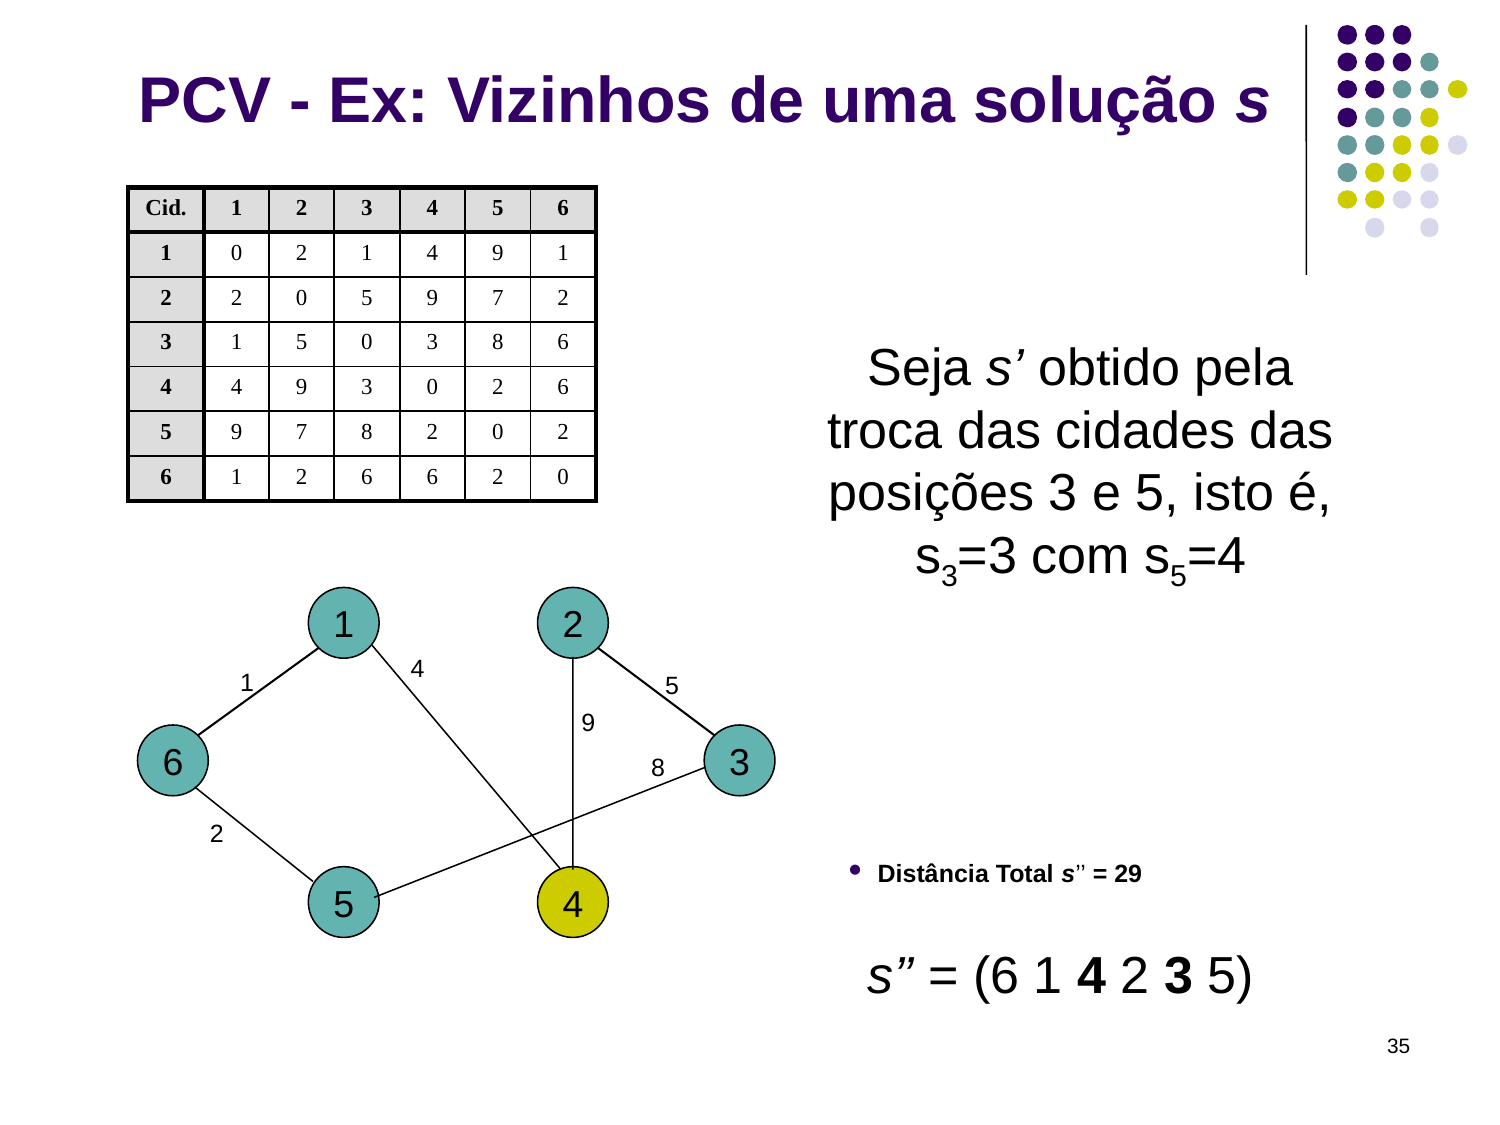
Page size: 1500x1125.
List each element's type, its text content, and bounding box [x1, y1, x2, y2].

table_cell 8 [466, 323, 530, 366]
table_header 5 [466, 190, 530, 230]
table_cell 0 [335, 323, 399, 366]
table_cell 6 [130, 457, 202, 499]
text_box 4 [537, 866, 609, 938]
table_cell 4 [130, 367, 202, 410]
text_box 4 [395, 645, 440, 690]
text_box 3 [704, 724, 775, 796]
table_cell 5 [335, 278, 399, 321]
table_cell 3 [335, 367, 399, 410]
table_cell 9 [401, 278, 464, 321]
table_header 2 [270, 190, 333, 230]
title PCV - Ex: Vizinhos de uma solução s [123, 37, 1300, 143]
table_cell 2 [206, 278, 268, 321]
table_cell 4 [401, 234, 464, 276]
table_cell 6 [531, 367, 594, 410]
table_cell 1 [206, 457, 268, 499]
table_cell 4 [206, 367, 268, 410]
table_cell 6 [531, 323, 594, 366]
table_cell 3 [401, 323, 464, 366]
table_cell 6 [401, 457, 464, 499]
table_cell 9 [466, 234, 530, 276]
table_cell 5 [130, 412, 202, 455]
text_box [197, 647, 319, 736]
table_header 1 [206, 190, 268, 230]
table_cell 9 [206, 412, 268, 455]
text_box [597, 647, 715, 736]
table_cell 2 [466, 367, 530, 410]
table_cell 1 [206, 323, 268, 366]
table_cell 6 [335, 457, 399, 499]
table_cell 0 [466, 412, 530, 455]
table_cell 1 [335, 234, 399, 276]
table_cell 7 [466, 278, 530, 321]
table_cell 2 [466, 457, 530, 499]
text_box 6 [137, 724, 209, 796]
text_box 1 [308, 587, 380, 659]
slide_number 35 [1074, 1025, 1425, 1100]
table_header 4 [401, 190, 464, 230]
table_cell 0 [270, 278, 333, 321]
table_cell 7 [270, 412, 333, 455]
table_cell 3 [130, 323, 202, 366]
table_header Cid. [130, 190, 202, 230]
table_cell 0 [206, 234, 268, 276]
table_cell 2 [270, 457, 333, 499]
table_cell 2 [270, 234, 333, 276]
text_box 8 [636, 744, 680, 789]
table_header 3 [335, 190, 399, 230]
table_cell 2 [531, 278, 594, 321]
text_box 9 [566, 699, 572, 745]
table_cell 9 [270, 367, 333, 410]
table_cell 2 [531, 412, 594, 455]
text_box Seja s’ obtido pela troca das cidades das posições 3 e 5, isto é, s3=3 com s5=4 [797, 326, 1365, 600]
table_cell 0 [401, 367, 464, 410]
list Distância Total s’’ = 29 [833, 855, 1168, 924]
table_header 6 [531, 190, 594, 230]
table_cell 2 [401, 412, 464, 455]
text_box s’’ = (6 1 4 2 3 5) [804, 933, 1317, 1011]
table_cell 1 [130, 234, 202, 276]
table_cell 1 [531, 234, 594, 276]
table_cell 8 [335, 412, 399, 455]
table_cell 0 [531, 457, 594, 499]
text_box 2 [194, 810, 239, 856]
text_box 2 [537, 587, 609, 659]
table_cell 5 [270, 323, 333, 366]
text_box 5 [308, 866, 380, 938]
table_cell 2 [130, 278, 202, 321]
text_box 9 [573, 699, 611, 745]
